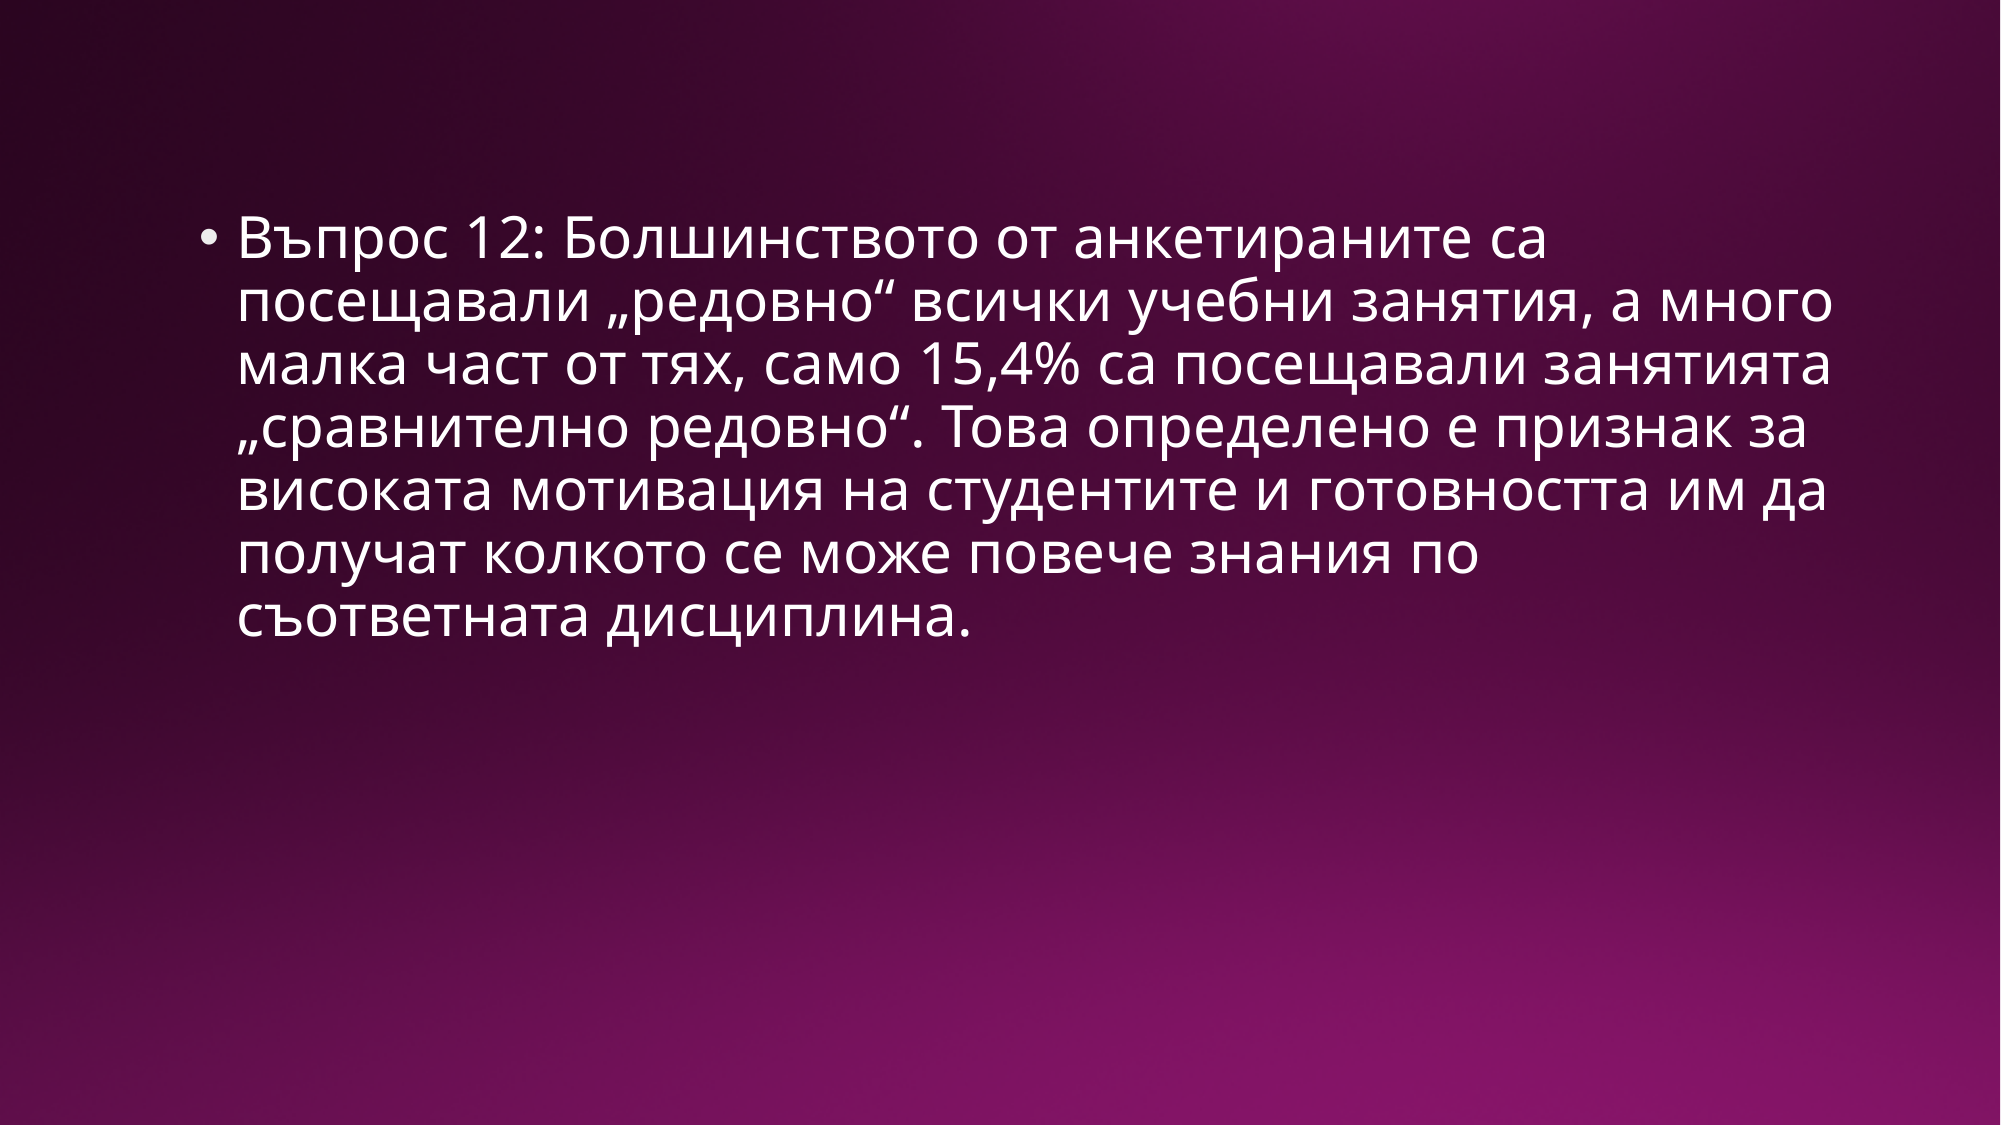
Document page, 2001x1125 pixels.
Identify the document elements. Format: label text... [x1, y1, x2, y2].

list Въпрос 12: Болшинството от анкетираните са посещавали „редовно“ всички учебни занятия, а много малка част от тях, само 15,4% са посещавали занятията „сравнително редовно“. Това определено е признак за високата мотивация на студентите и готовността им да получат колкото се може повече знания по съответната дисциплина. [183, 200, 1863, 1014]
picture [0, 0, 2001, 1125]
